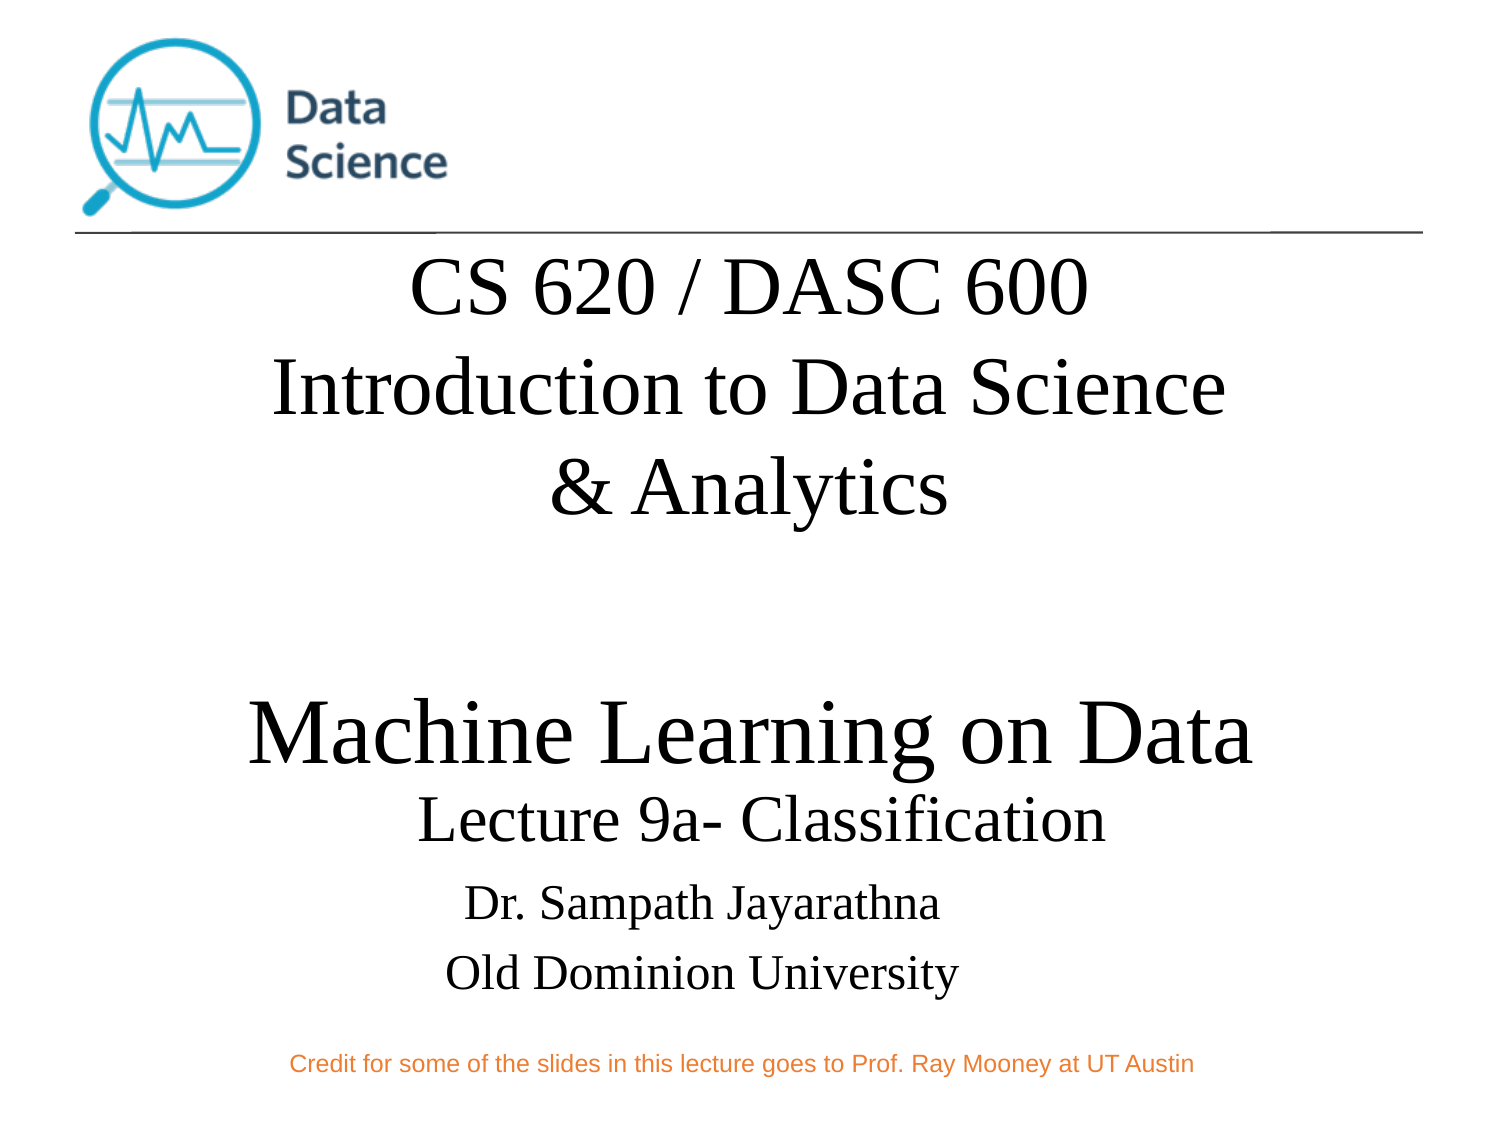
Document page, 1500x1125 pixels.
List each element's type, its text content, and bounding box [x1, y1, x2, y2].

text_box CS 620 / DASC 600 Introduction to Data Science & Analytics [228, 223, 1272, 539]
text_box Credit for some of the slides in this lecture goes to Prof. Ray Mooney at UT Austin [63, 1040, 1437, 1086]
text_box Dr. Sampath Jayarathna Old Dominion University [78, 869, 1327, 1008]
title Machine Learning on Data Lecture 9a- Classification [58, 471, 1467, 864]
picture [55, 33, 620, 224]
